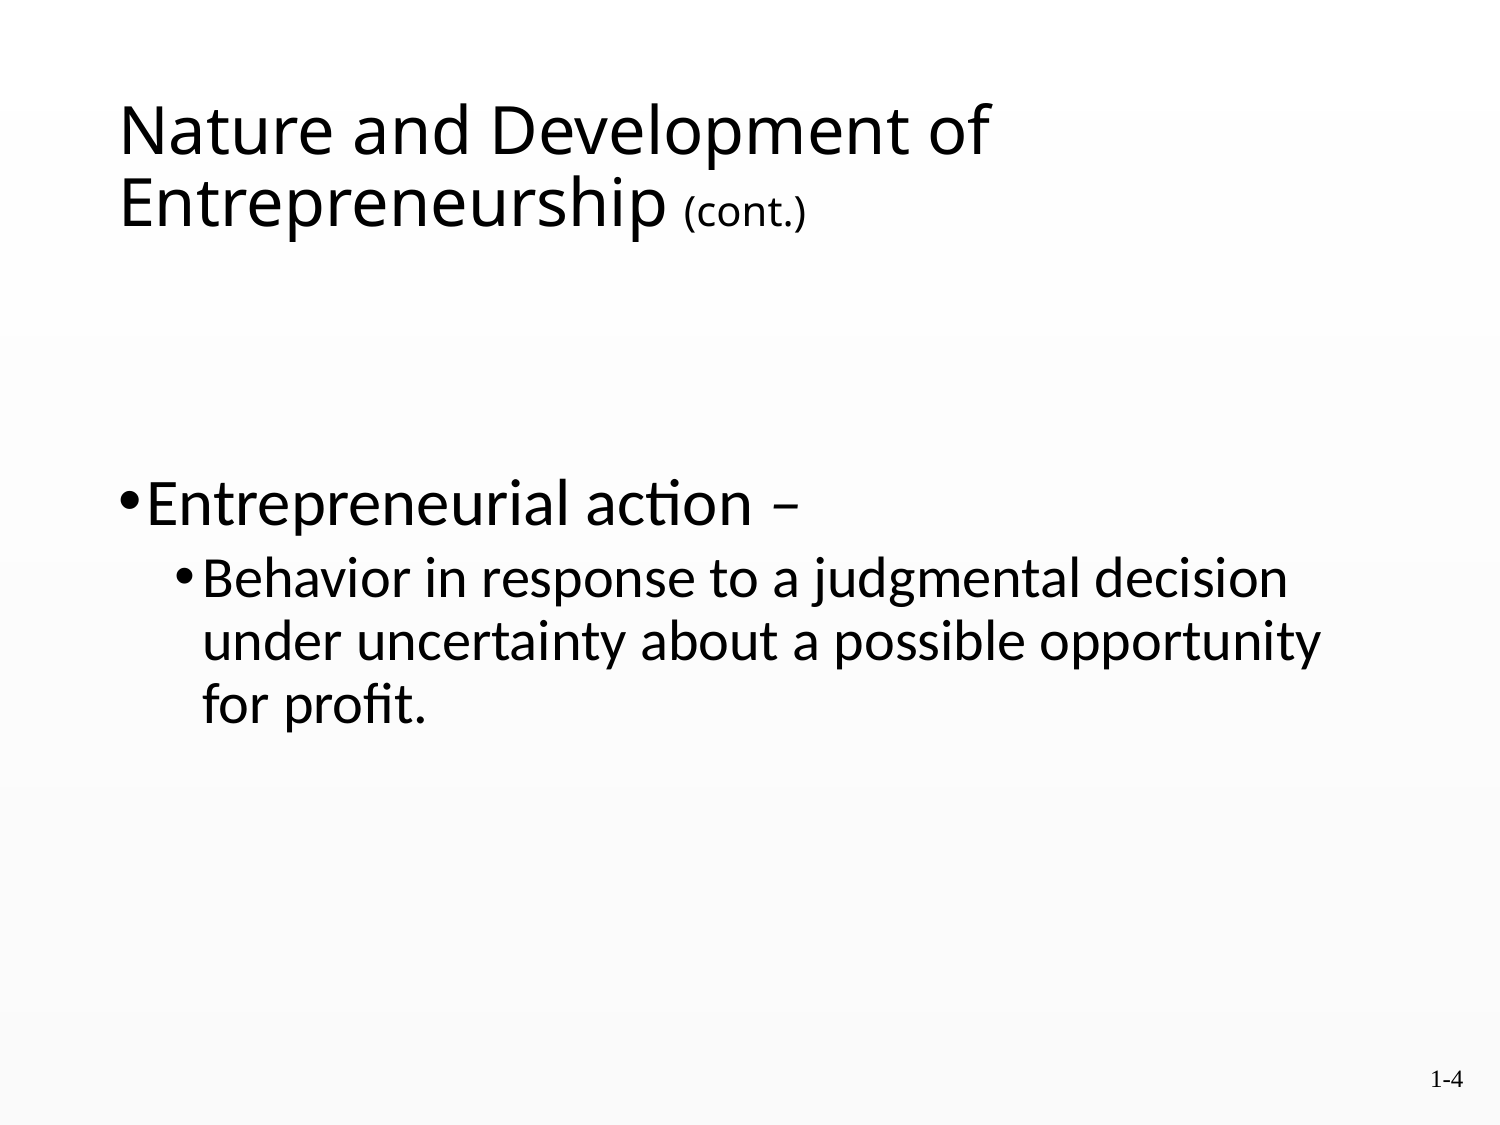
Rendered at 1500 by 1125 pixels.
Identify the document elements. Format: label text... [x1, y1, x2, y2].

list Entrepreneurial action – Behavior in response to a judgmental decision under uncertainty about a possible opportunity for profit. [103, 459, 1397, 1014]
title Nature and Development of Entrepreneurship (cont.) [103, 59, 1397, 278]
